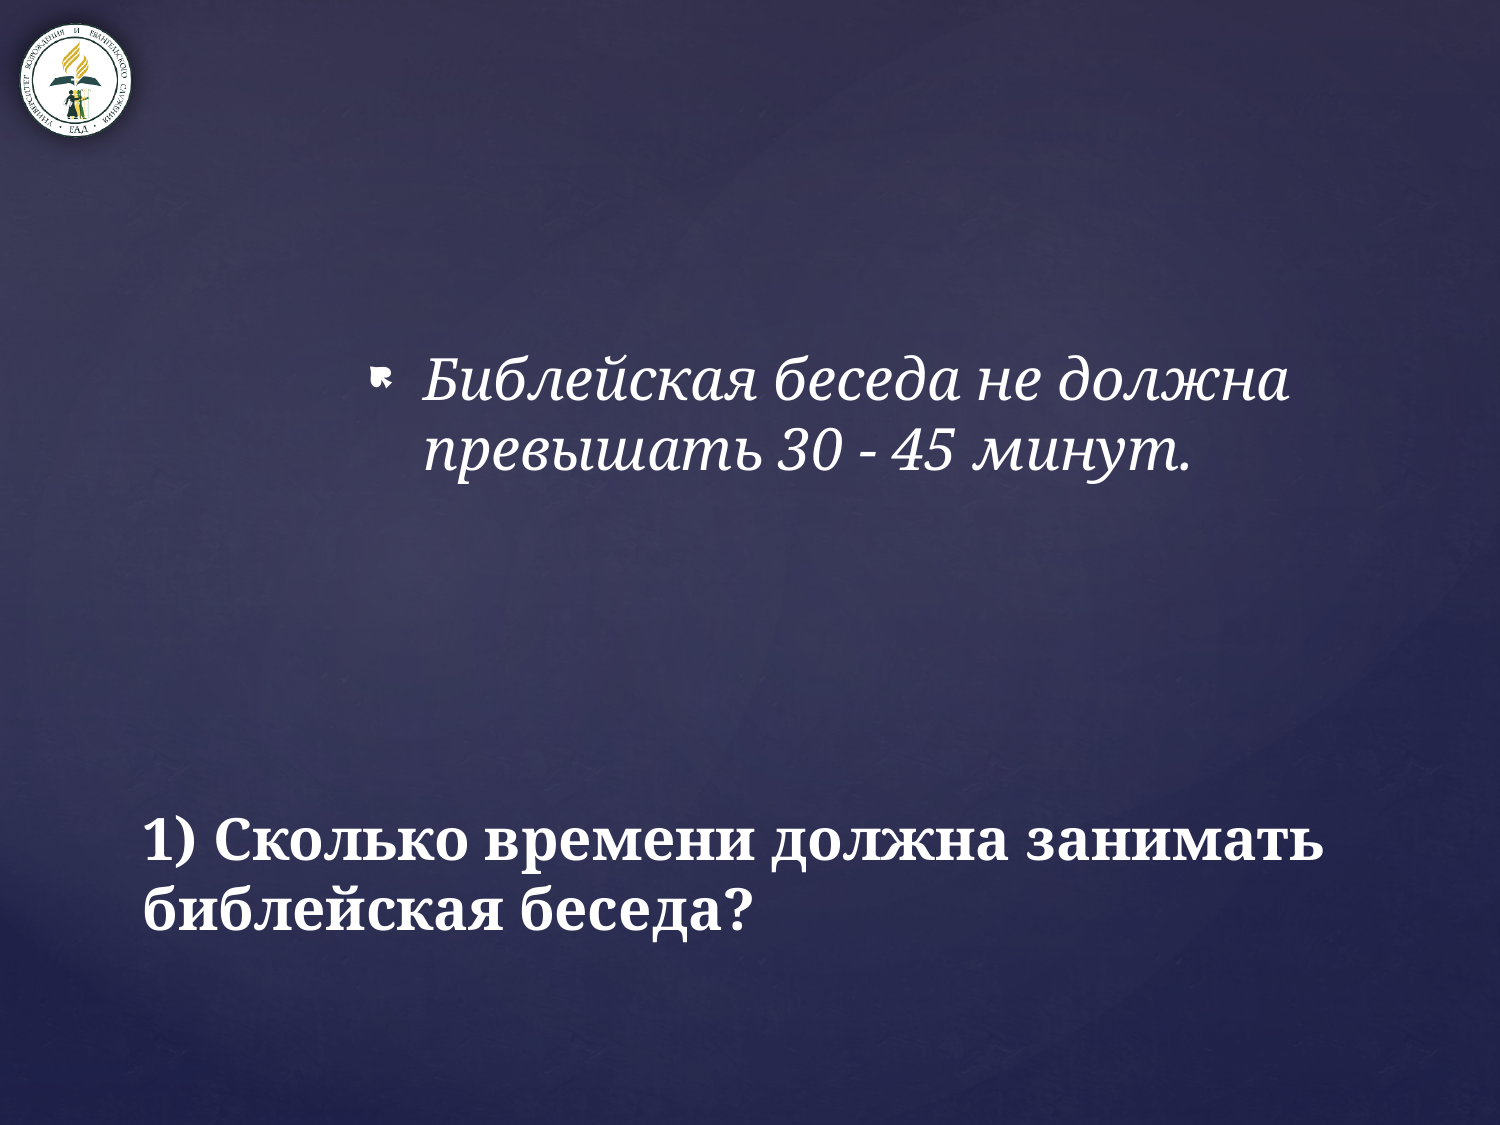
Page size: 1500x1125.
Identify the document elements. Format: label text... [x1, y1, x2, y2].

list Библейская беседа не должна превышать 30 - 45 минут. [350, 112, 1350, 713]
picture [15, 18, 135, 141]
title 1) Сколько времени должна занимать библейская беседа? [127, 800, 1365, 950]
